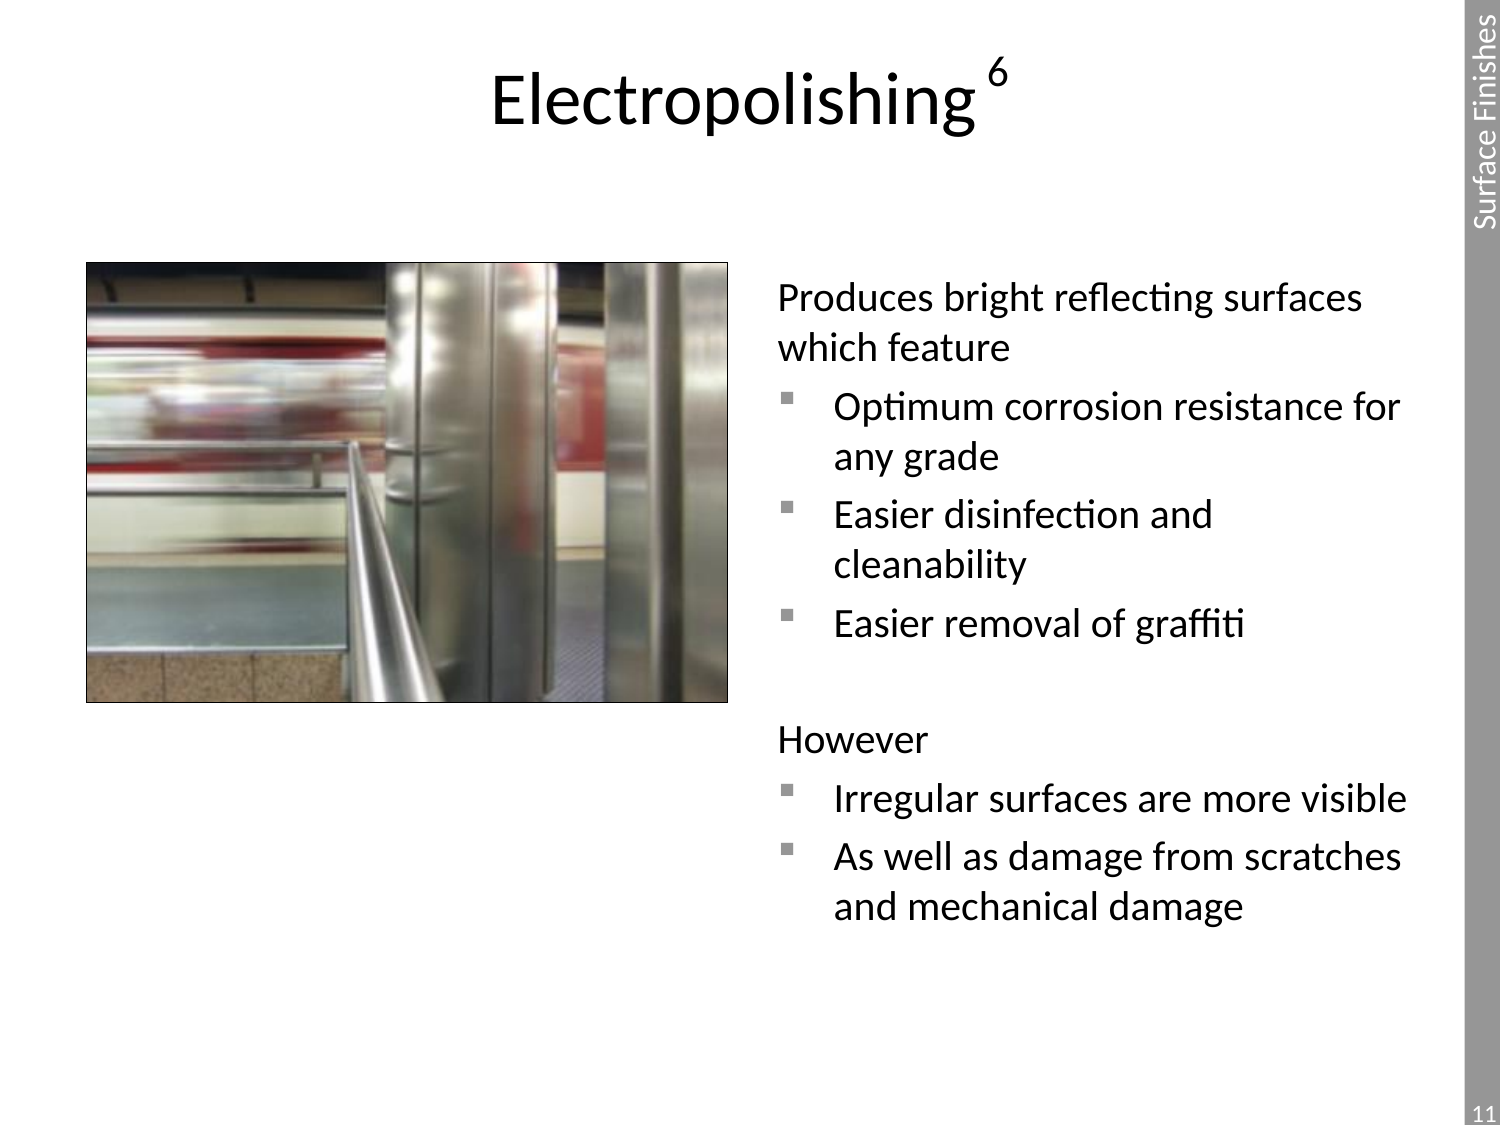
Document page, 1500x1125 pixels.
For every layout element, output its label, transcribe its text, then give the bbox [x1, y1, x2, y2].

slide_number 11 [1446, 1082, 1500, 1125]
title Electropolishing 6 [75, 45, 1425, 138]
list Produces bright reflecting surfaces which feature Optimum corrosion resistance for any grade Easier disinfection and cleanability Easier removal of graffiti However Irregular surfaces are more visible As well as damage from scratches and mechanical damage [762, 262, 1425, 1005]
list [86, 262, 729, 704]
